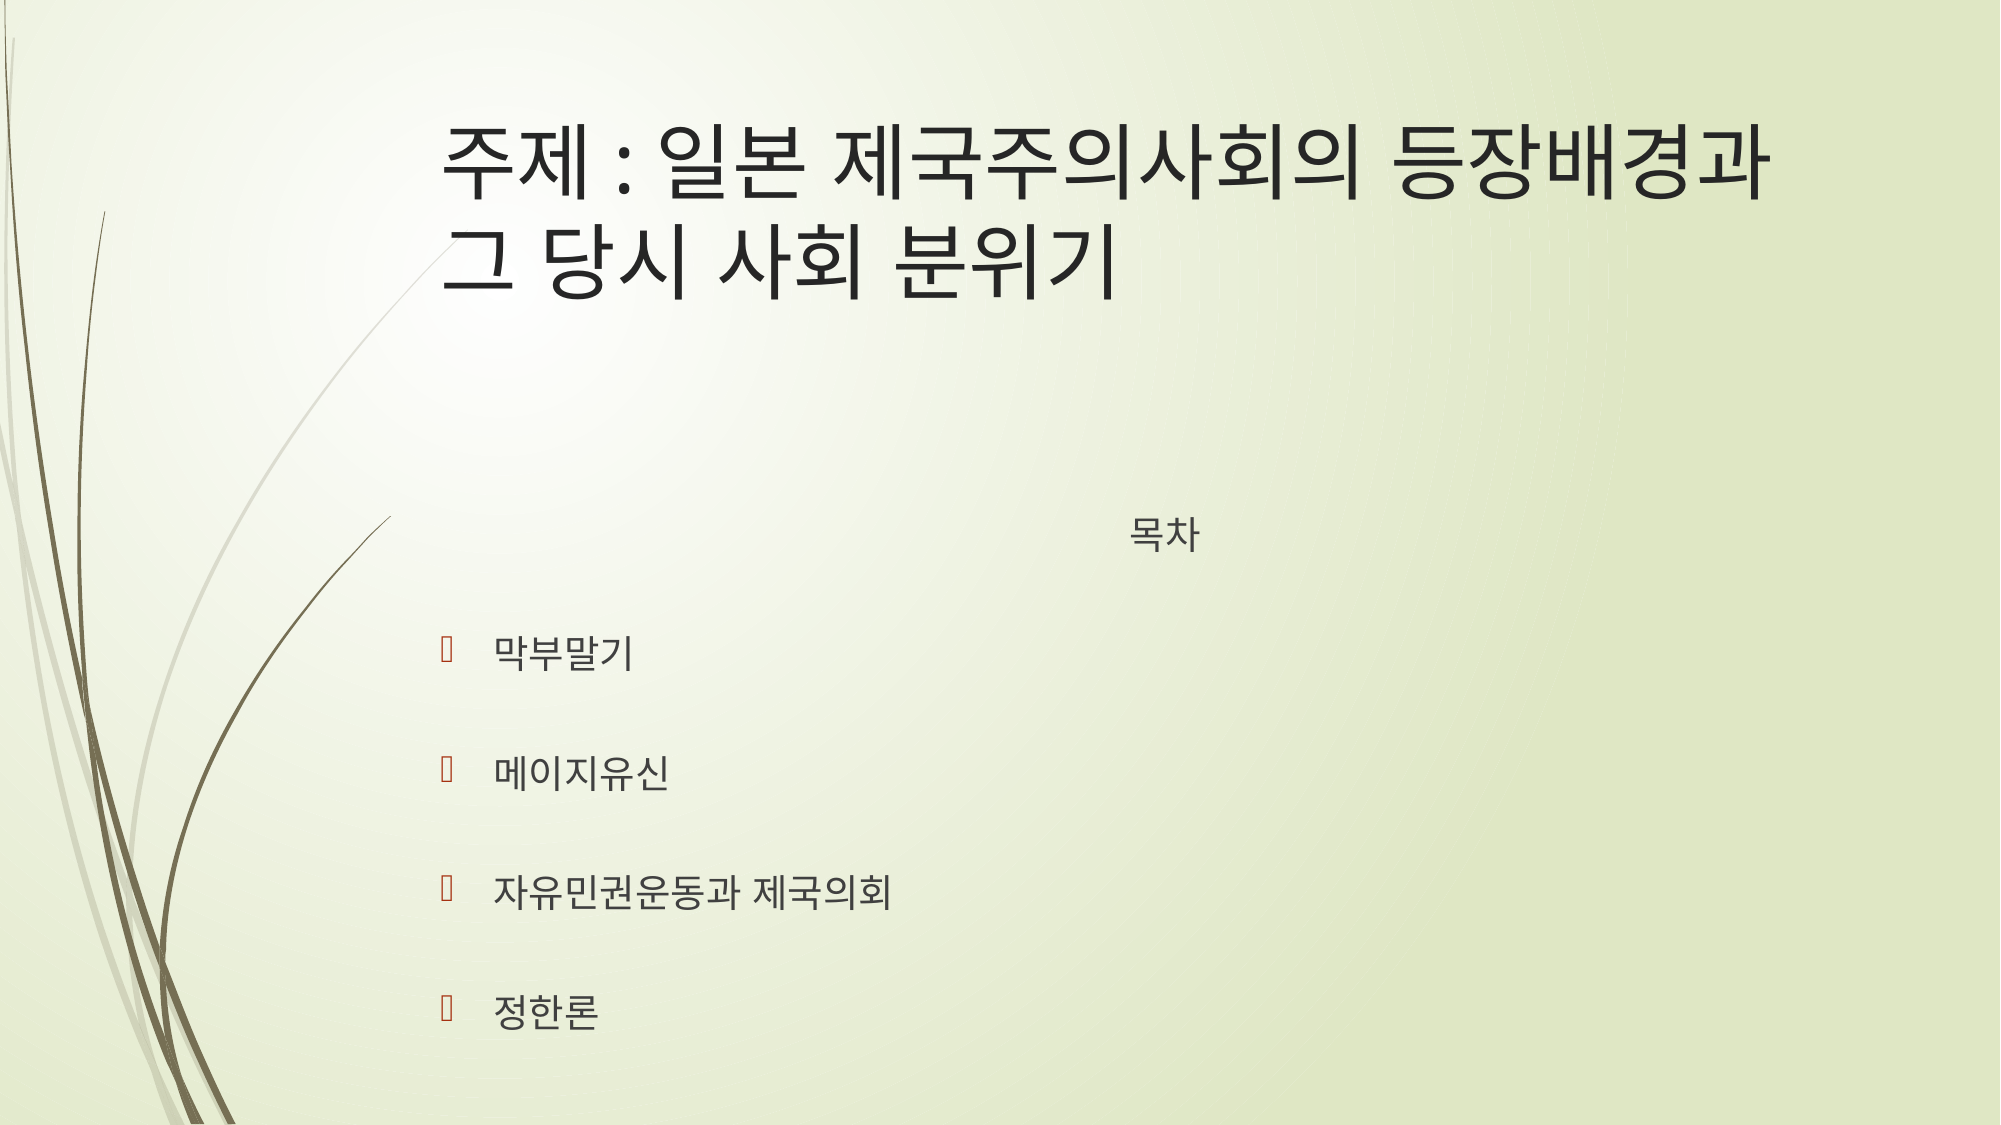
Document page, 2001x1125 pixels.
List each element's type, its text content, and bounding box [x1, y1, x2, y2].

list 목차 막부말기 메이지유신 자유민권운동과 제국의회 정한론 [425, 383, 1888, 1050]
title 주제:일본 제국주의사회의 등장배경과 그 당시 사회 분위기 [425, 102, 1888, 313]
